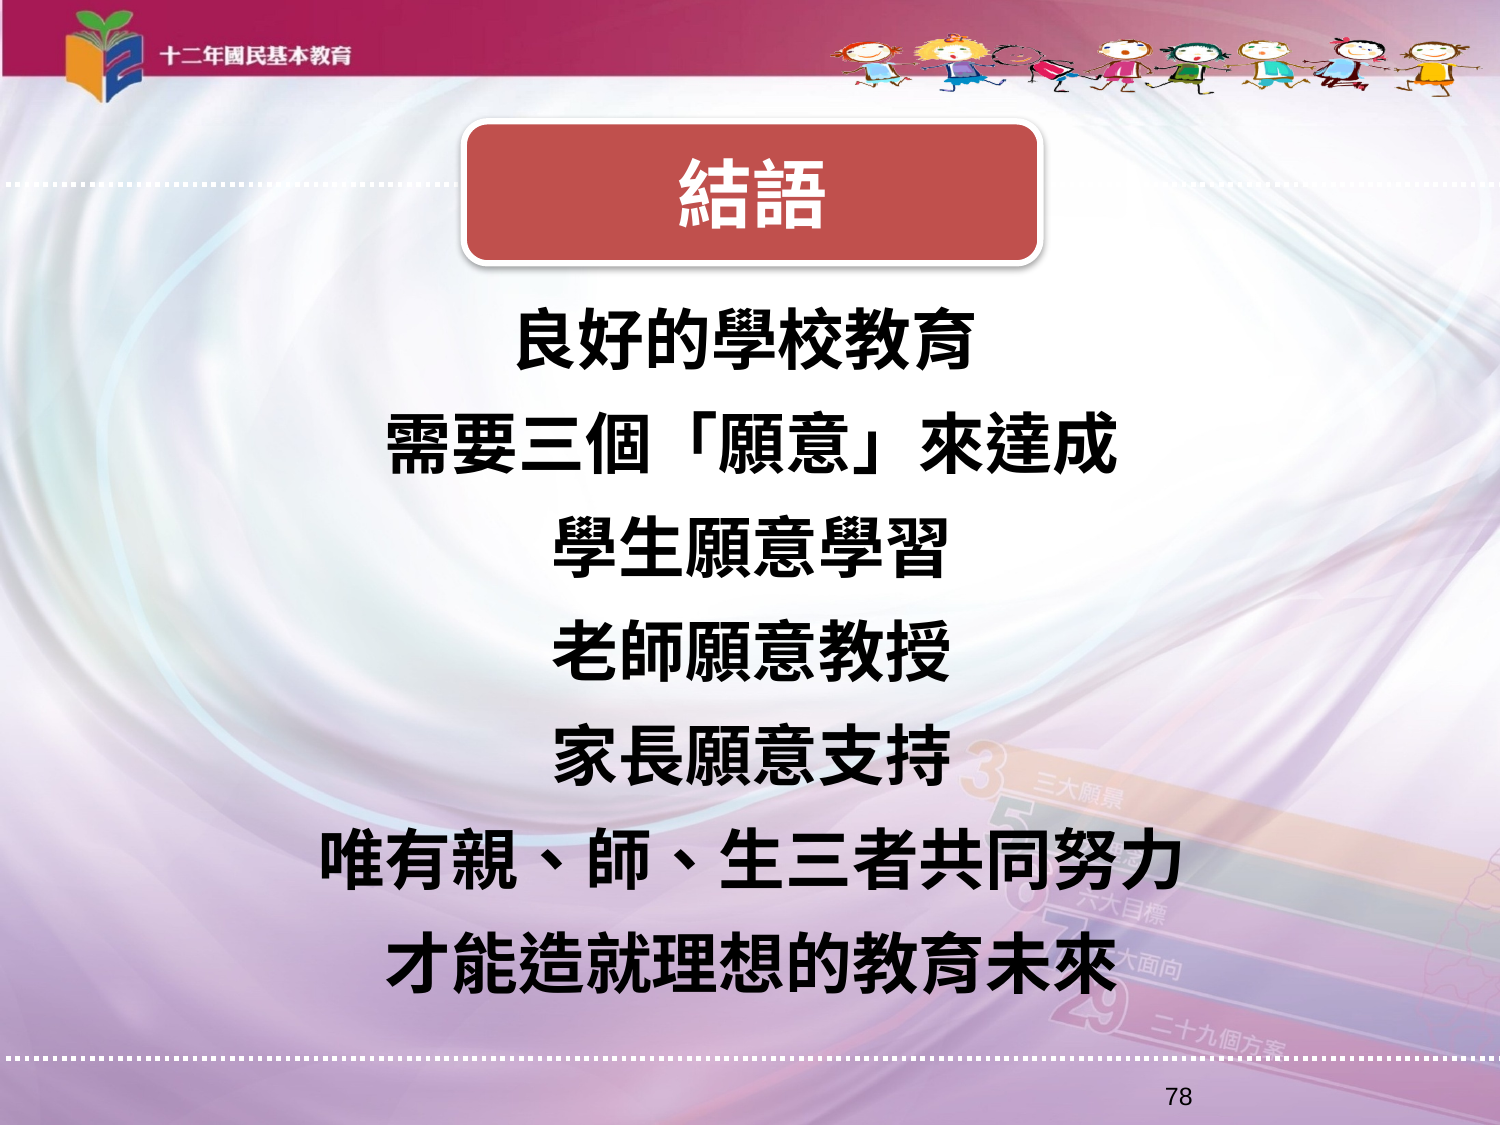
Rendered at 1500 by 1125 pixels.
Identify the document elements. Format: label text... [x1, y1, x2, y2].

slide_number 78 [1149, 1065, 1500, 1125]
picture [0, 0, 1500, 1125]
text_box 結語 [460, 192, 1044, 267]
text_box 結語 [460, 118, 1044, 184]
text_box 良好的學校教育 需要三個「願意」來達成 學生願意學習 老師願意教授 家長願意支持 唯有親、師、生三者共同努力 才能造就理想的教育未來 [303, 266, 1201, 1009]
